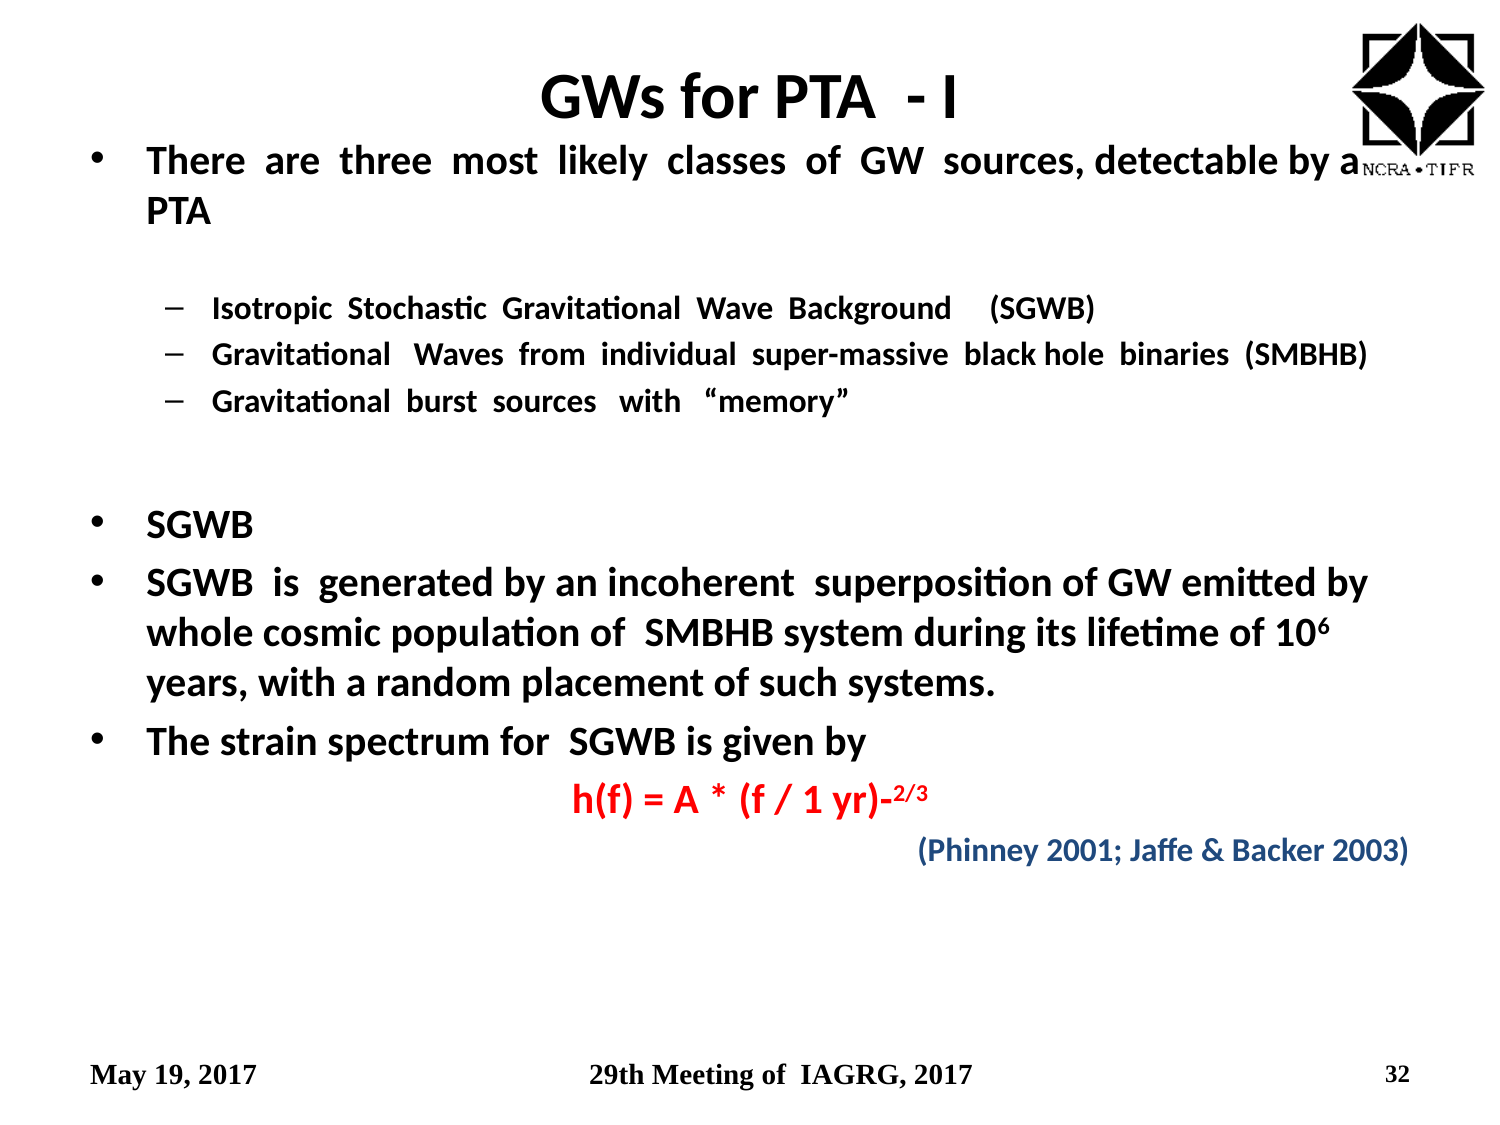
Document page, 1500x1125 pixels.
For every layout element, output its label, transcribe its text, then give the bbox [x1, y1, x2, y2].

slide_number 32 [1237, 1042, 1425, 1103]
title GWs for PTA - I [74, 44, 1426, 124]
footer 29th Meeting of IAGRG, 2017 [387, 1042, 1175, 1103]
list There are three most likely classes of GW sources, detectable by a PTA Isotropic Stochastic Gravitational Wave Background (SGWB) Gravitational Waves from individual super-massive black hole binaries (SMBHB) Gravitational burst sources with “memory” SGWB SGWB is generated by an incoherent superposition of GW emitted by whole cosmic population of SMBHB system during its lifetime of 106 years, with a random placement of such systems. The strain spectrum for SGWB is given by h(f) = A * (f / 1 yr)-2/3 (Phinney 2001; Jaffe & Backer 2003) [74, 124, 1426, 1028]
picture [1337, 0, 1500, 187]
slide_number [75, 1042, 350, 1103]
